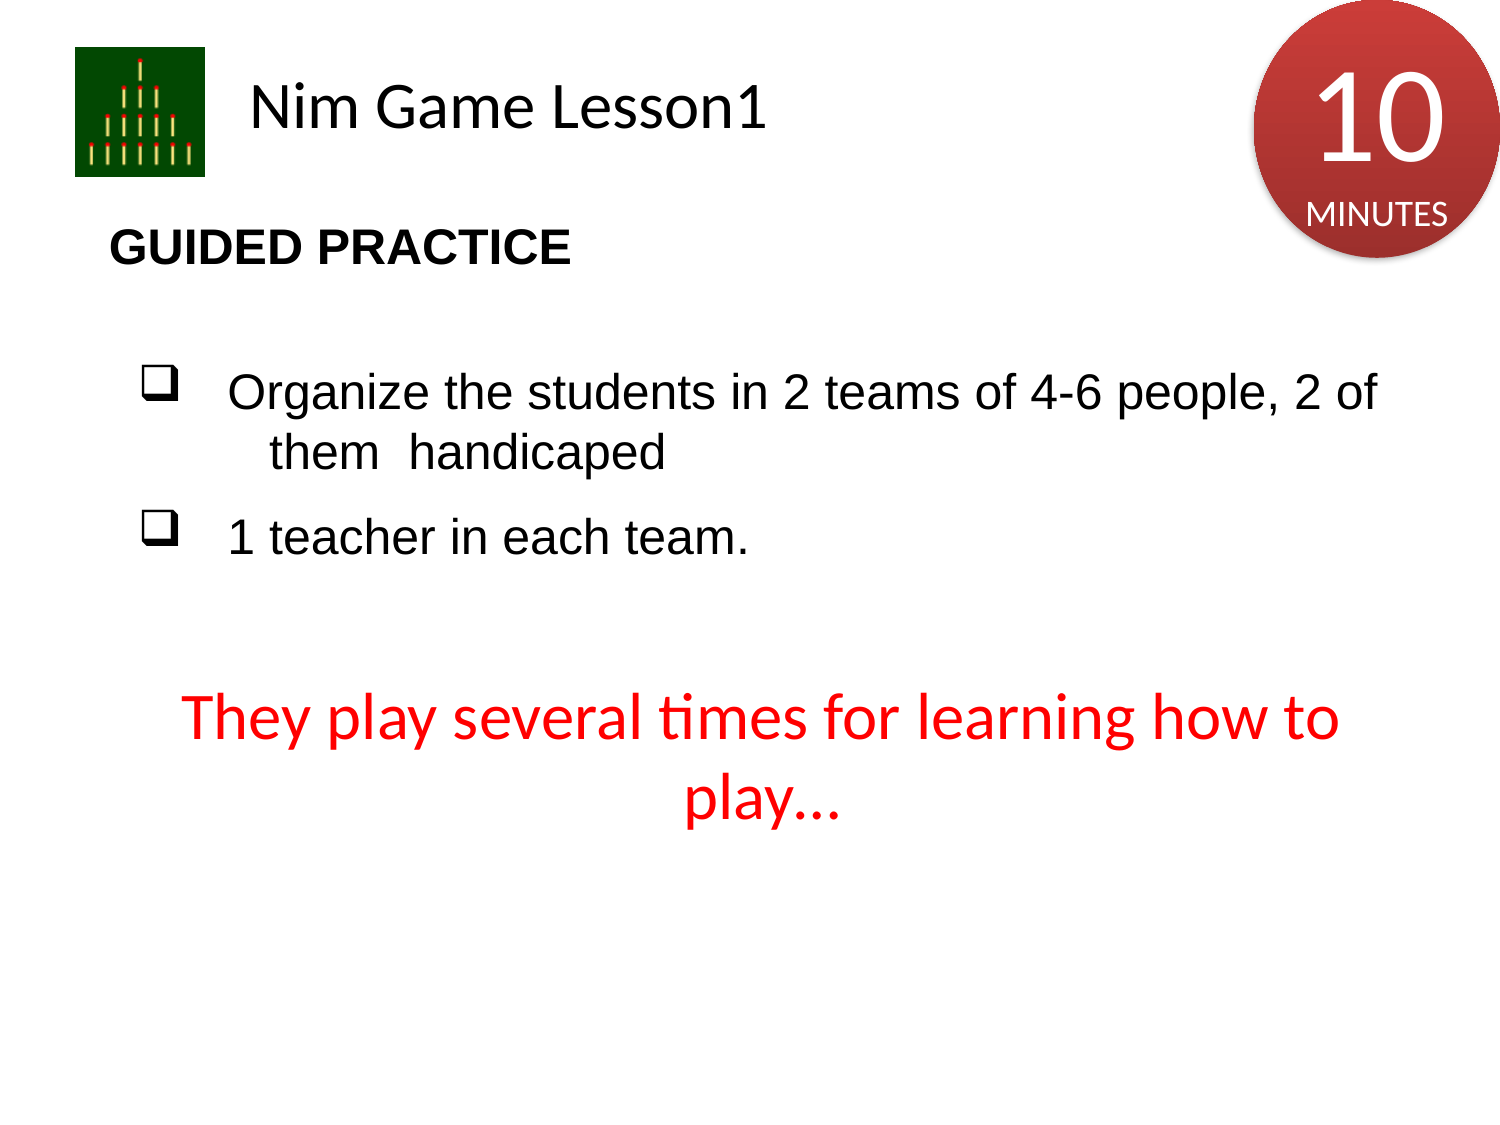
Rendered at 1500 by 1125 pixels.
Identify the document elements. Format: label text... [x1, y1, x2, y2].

text_box Nim Game Lesson1 [234, 54, 801, 150]
text_box GUIDED PRACTICE Organize the students in 2 teams of 4-6 people, 2 of them handicaped 1 teacher in each team. [93, 189, 1418, 573]
text_box They play several times for learning how to play… [117, 665, 1407, 841]
text_box 10 MINUTES [1253, 0, 1500, 258]
picture [75, 47, 205, 177]
